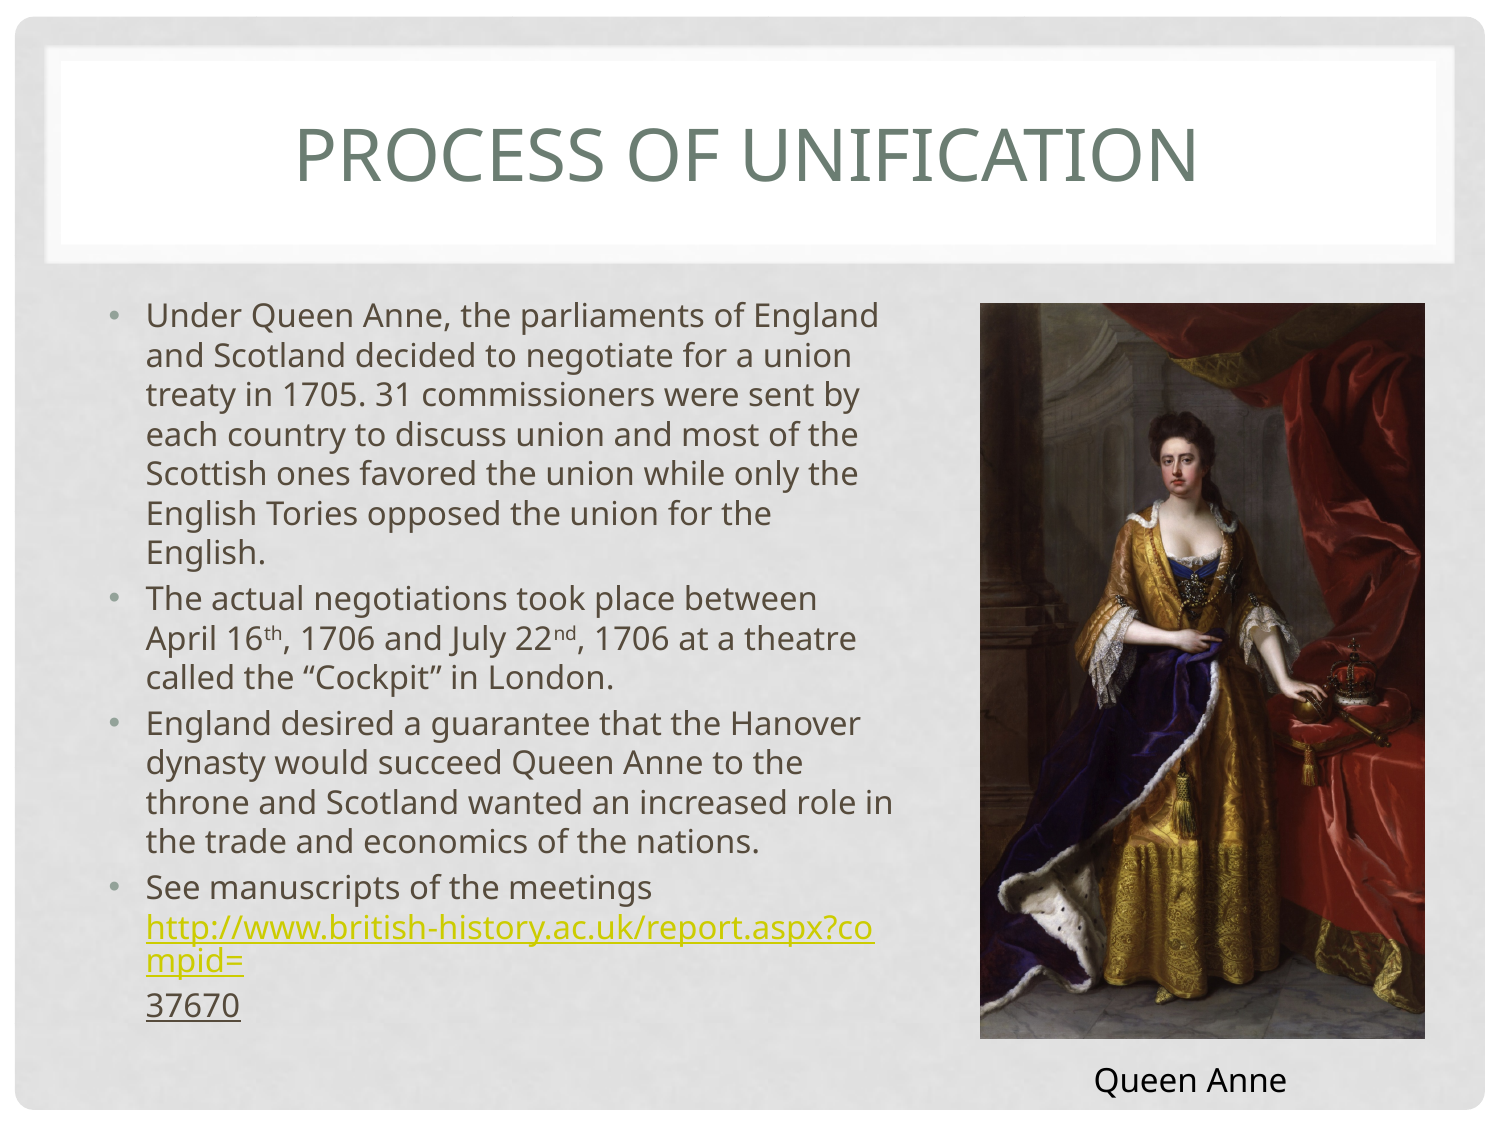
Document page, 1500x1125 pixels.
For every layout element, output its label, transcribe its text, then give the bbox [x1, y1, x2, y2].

title Process of Unification [69, 66, 1425, 238]
picture [979, 303, 1426, 1040]
text_box Queen Anne [1078, 1051, 1402, 1107]
list Under Queen Anne, the parliaments of England and Scotland decided to negotiate for a union treaty in 1705. 31 commissioners were sent by each country to discuss union and most of the Scottish ones favored the union while only the English Tories opposed the union for the English. The actual negotiations took place between April 16th, 1706 and July 22nd, 1706 at a theatre called the “Cockpit” in London. England desired a guarantee that the Hanover dynasty would succeed Queen Anne to the throne and Scotland wanted an increased role in the trade and economics of the nations. See manuscripts of the meetings http://www.british-history.ac.uk/report.aspx?compid=37670 [75, 287, 913, 1005]
